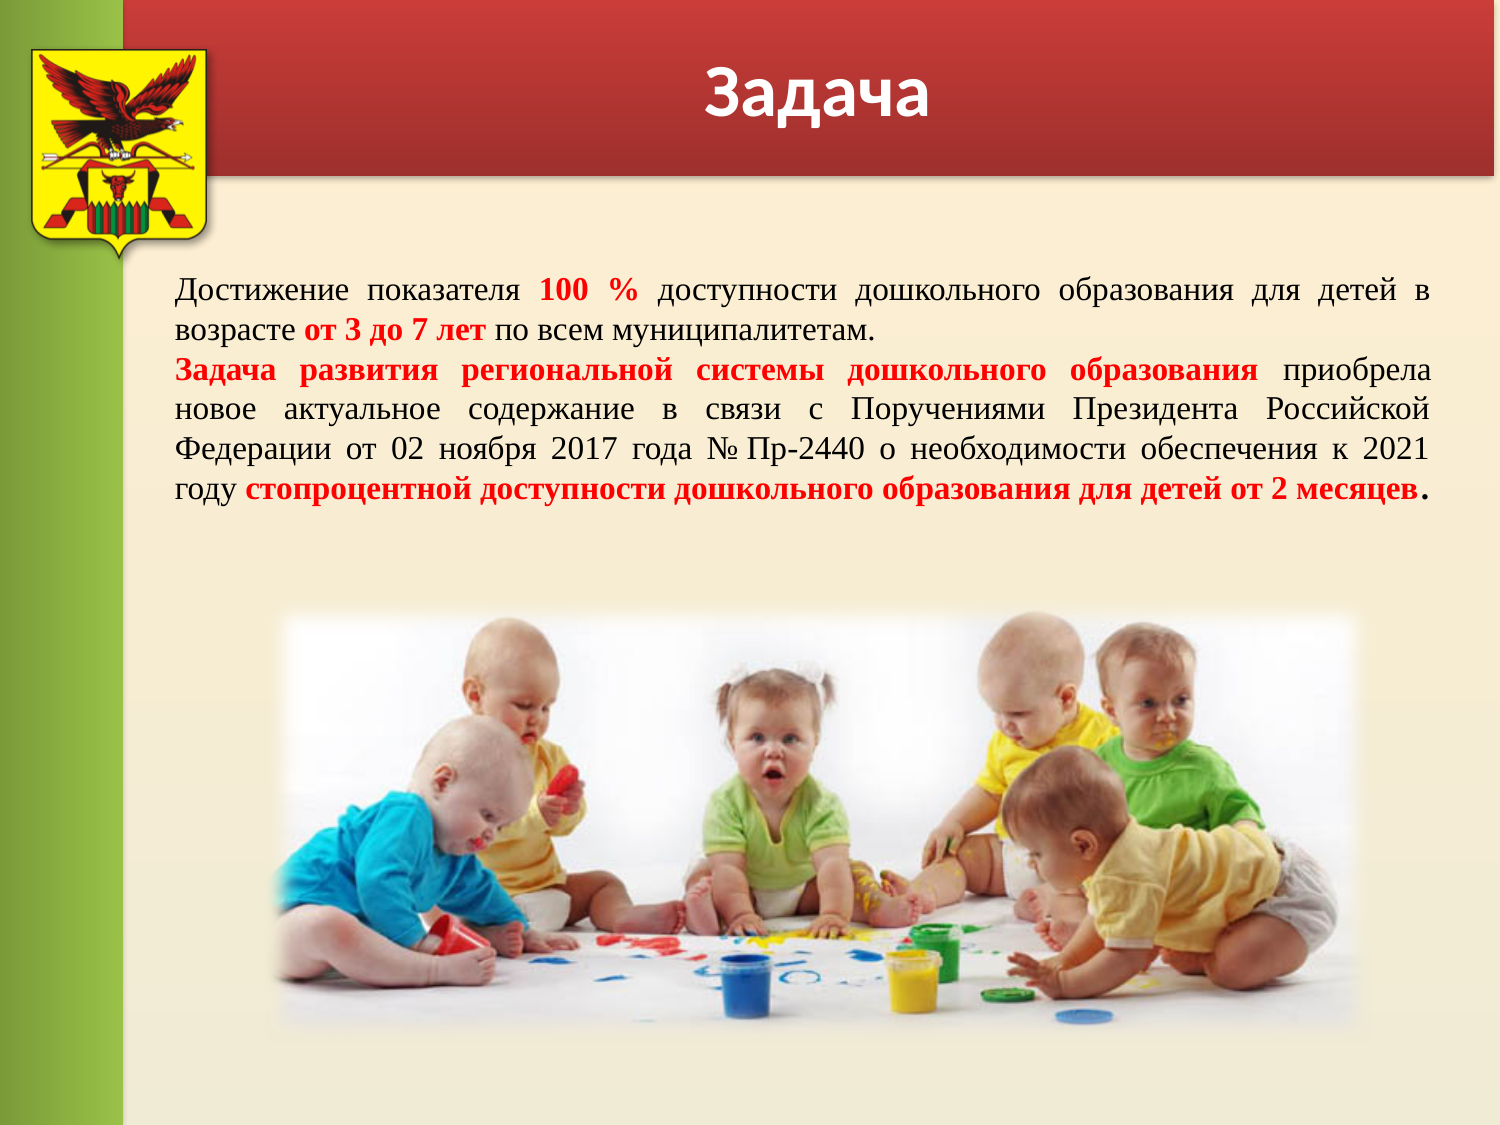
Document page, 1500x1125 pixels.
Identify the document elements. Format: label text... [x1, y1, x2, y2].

text_box [0, 0, 124, 1125]
text_box [124, 0, 1495, 177]
picture [30, 49, 208, 260]
text_box Задача [230, 11, 1424, 161]
picture [265, 597, 1371, 1043]
list Достижение показателя 100 % доступности дошкольного образования для детей в возрасте от 3 до 7 лет по всем муниципалитетам. Задача развития региональной системы дошкольного образования приобрела новое актуальное содержание в связи с Поручениями Президента Российской Федерации от 02 ноября 2017 года № Пр-2440 о необходимости обеспечения к 2021 году стопроцентной доступности дошкольного образования для детей от 2 месяцев. [159, 259, 1447, 539]
